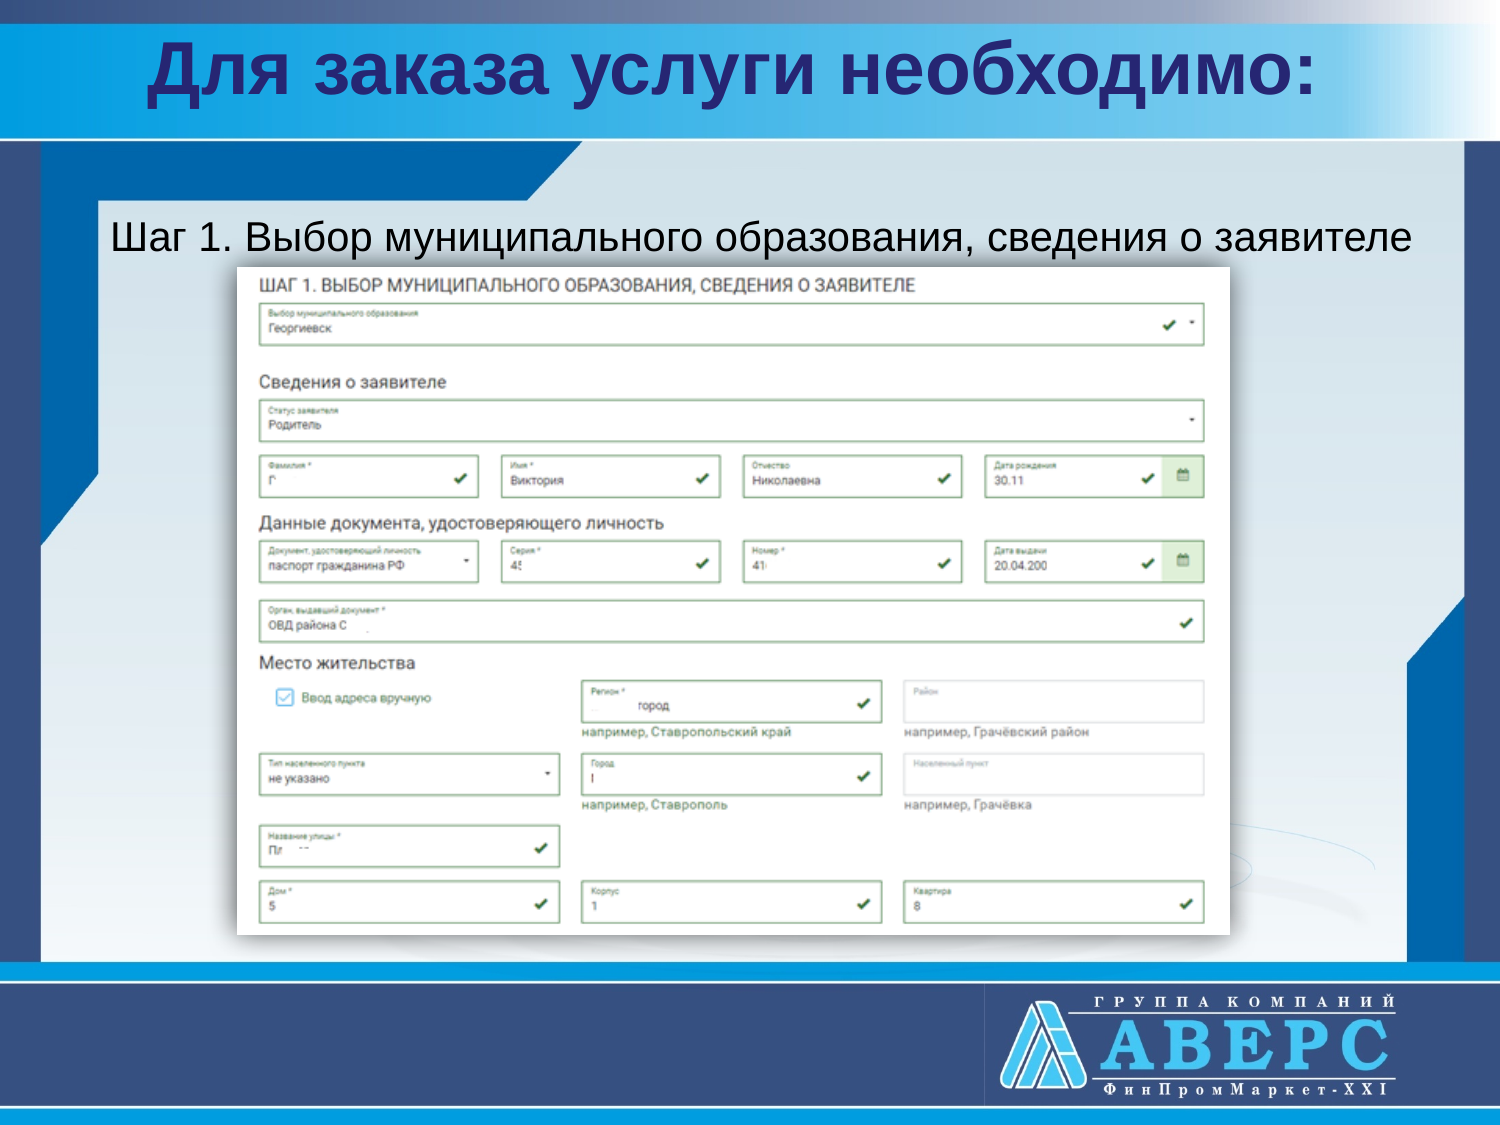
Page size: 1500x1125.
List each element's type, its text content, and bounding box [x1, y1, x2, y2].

picture [0, 0, 1500, 962]
text_box Шаг 1. Выбор муниципального образования, сведения о заявителе [95, 201, 1447, 267]
picture [0, 980, 1500, 1109]
text_box Для заказа услуги необходимо: [132, 11, 1334, 117]
